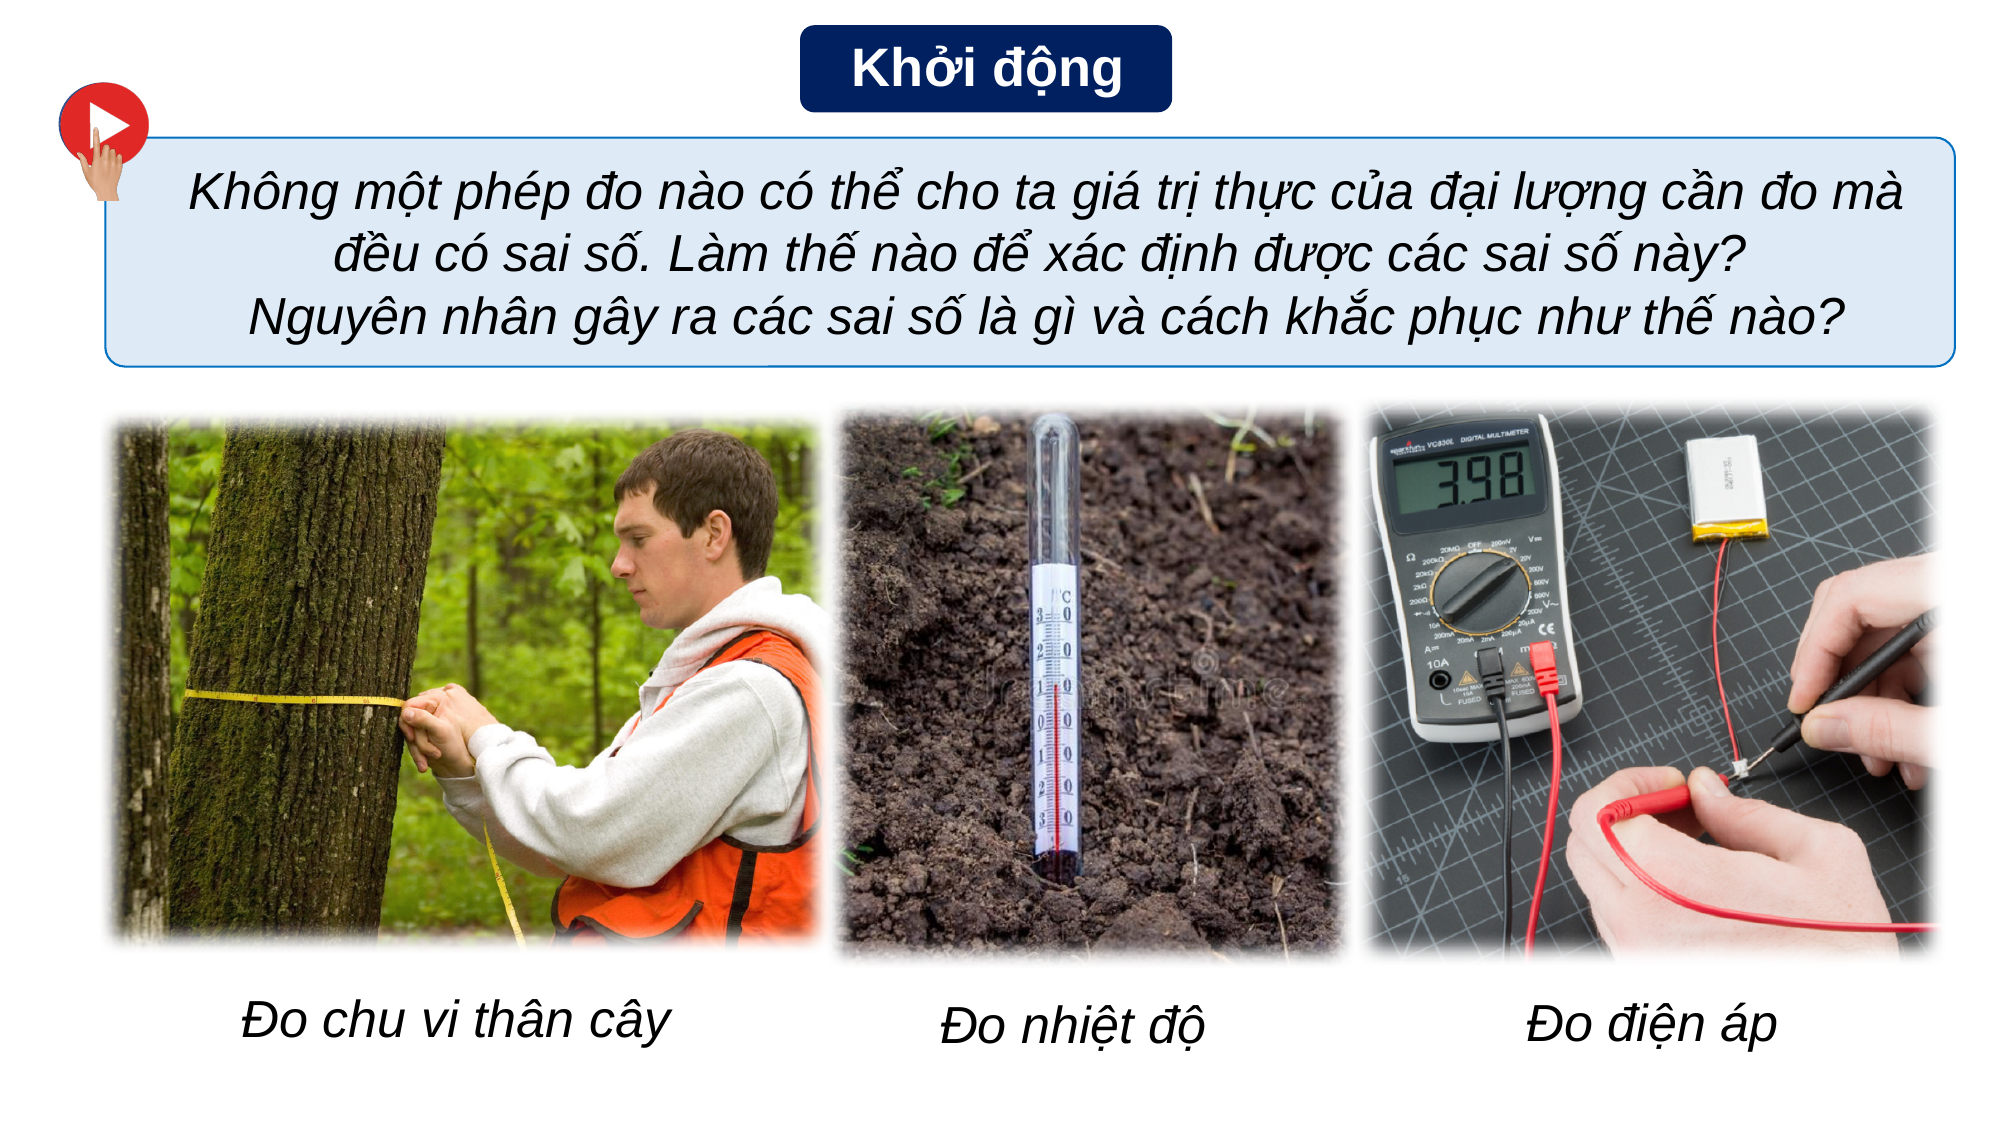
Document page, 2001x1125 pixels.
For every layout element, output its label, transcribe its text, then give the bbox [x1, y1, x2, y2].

text_box Không một phép đo nào có thể cho ta giá trị thực của đại lượng cần đo mà đều có sai số. Làm thế nào để xác định được các sai số này? Nguyên nhân gây ra các sai số là gì và cách khắc phục như thế nào? [160, 149, 1935, 352]
picture [825, 395, 1952, 969]
text_box [104, 136, 1956, 368]
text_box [58, 80, 153, 201]
text_box Đo nhiệt độ [804, 984, 1343, 1062]
text_box Đo điện áp [1384, 982, 1922, 1060]
text_box Đo chu vi thân cây [187, 978, 725, 1056]
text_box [799, 25, 1173, 113]
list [92, 408, 831, 966]
